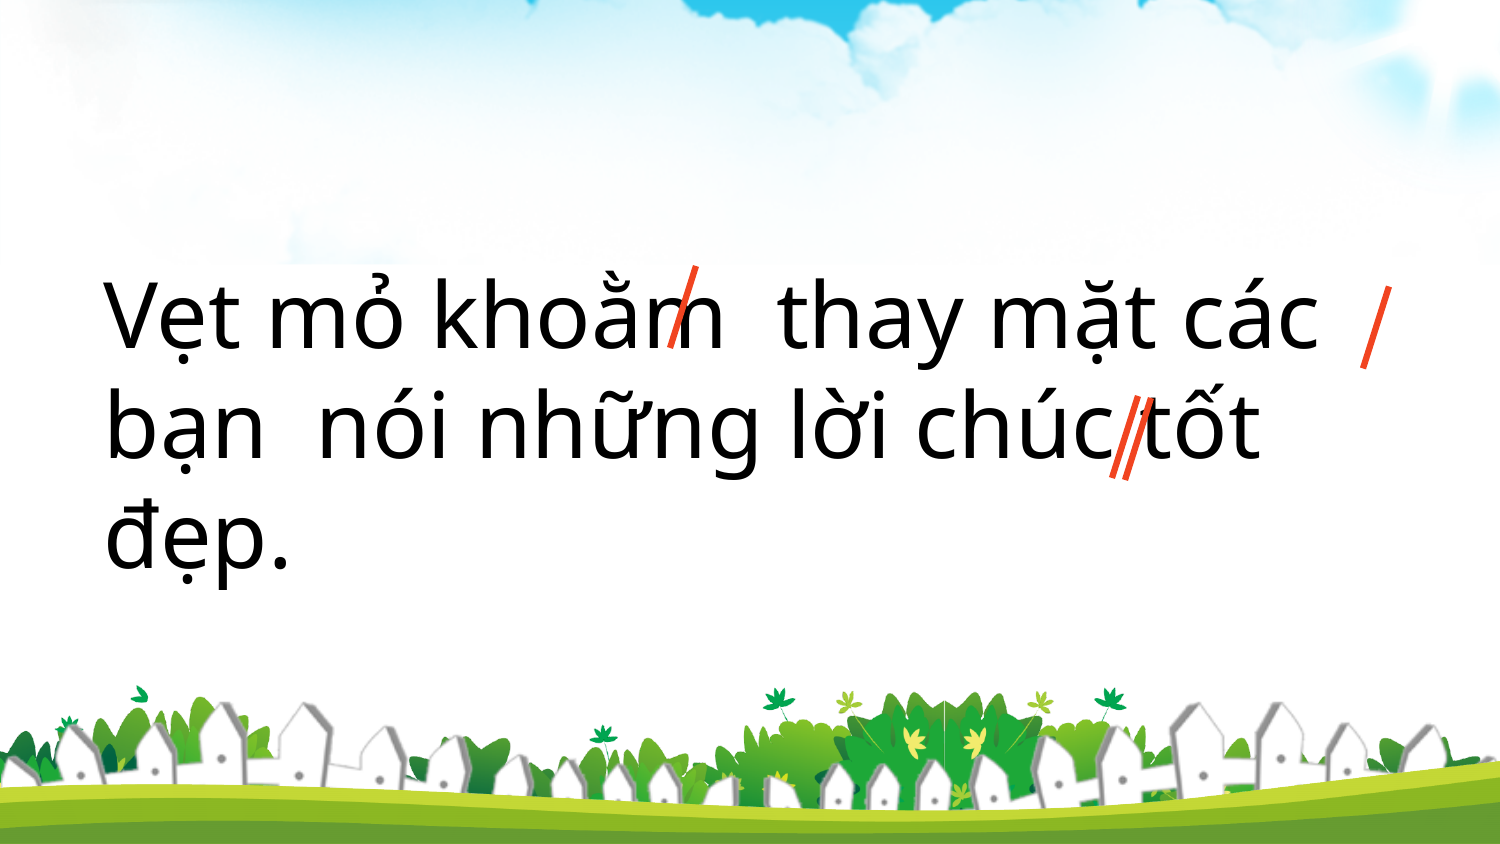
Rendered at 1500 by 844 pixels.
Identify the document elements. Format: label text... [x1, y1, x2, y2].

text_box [1362, 286, 1389, 369]
picture [0, 0, 1500, 400]
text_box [669, 265, 696, 348]
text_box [1111, 395, 1138, 479]
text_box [1124, 397, 1151, 480]
text_box Vẹt mỏ khoằm thay mặt các bạn nói những lời chúc tốt đẹp. [88, 249, 1468, 595]
picture [0, 654, 1500, 844]
